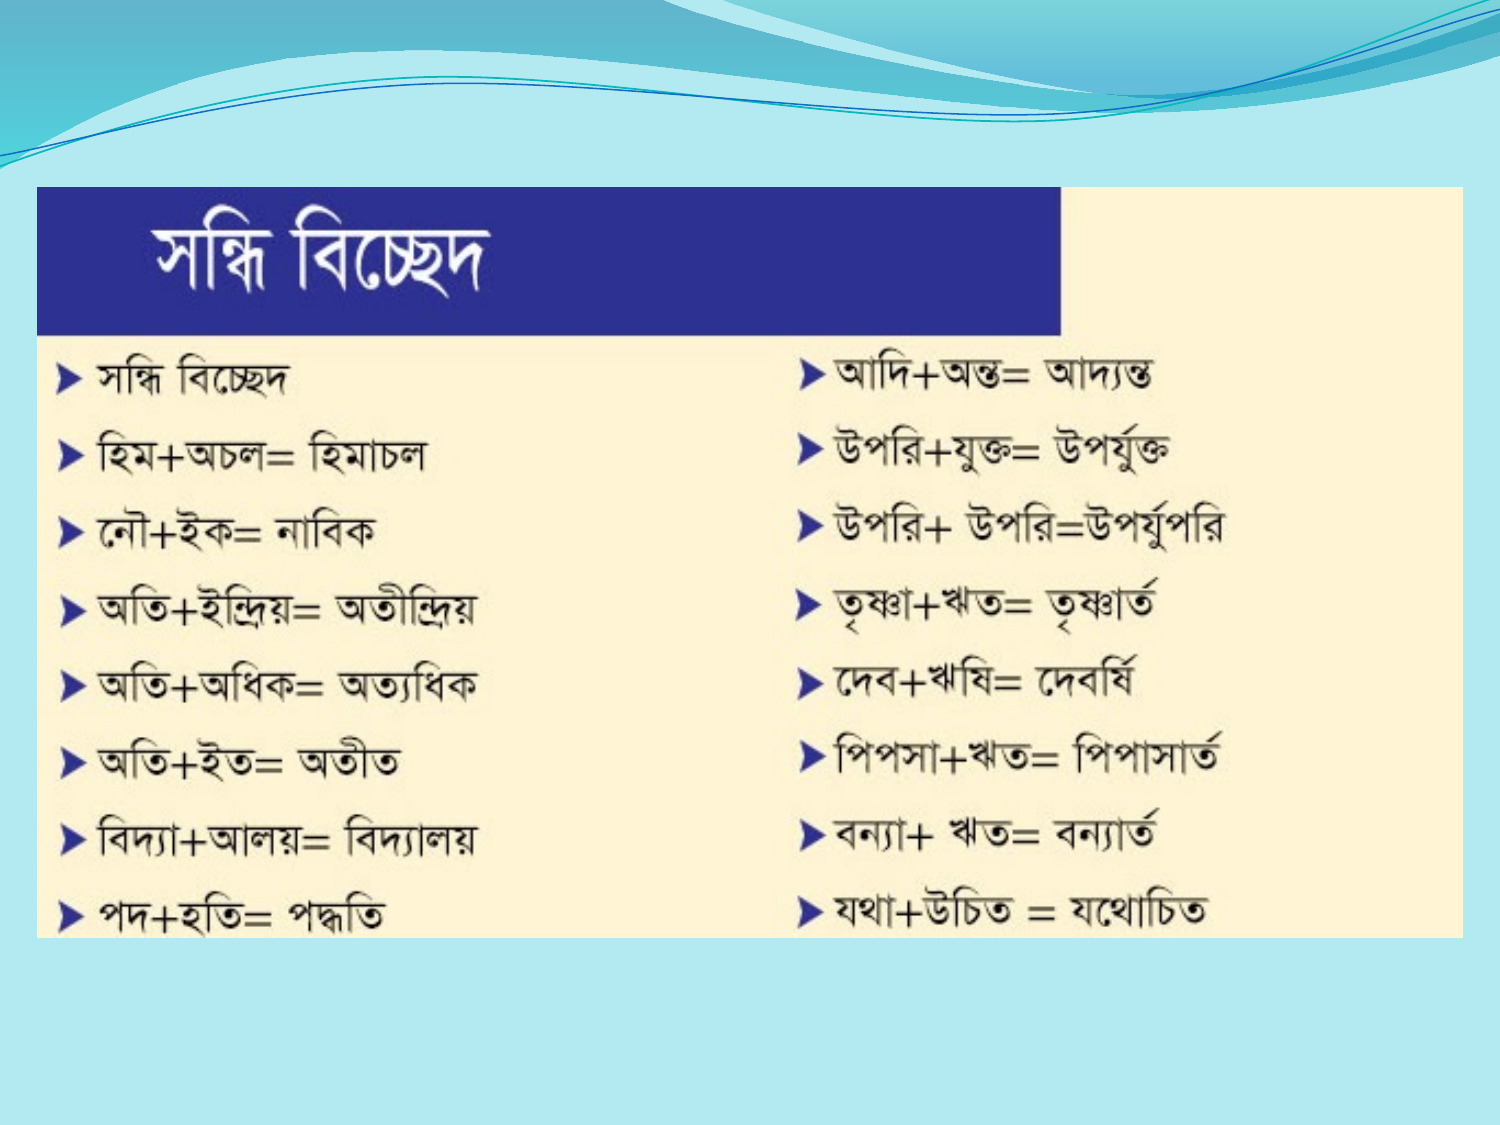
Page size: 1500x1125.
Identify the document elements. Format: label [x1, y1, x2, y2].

picture [37, 187, 1464, 938]
